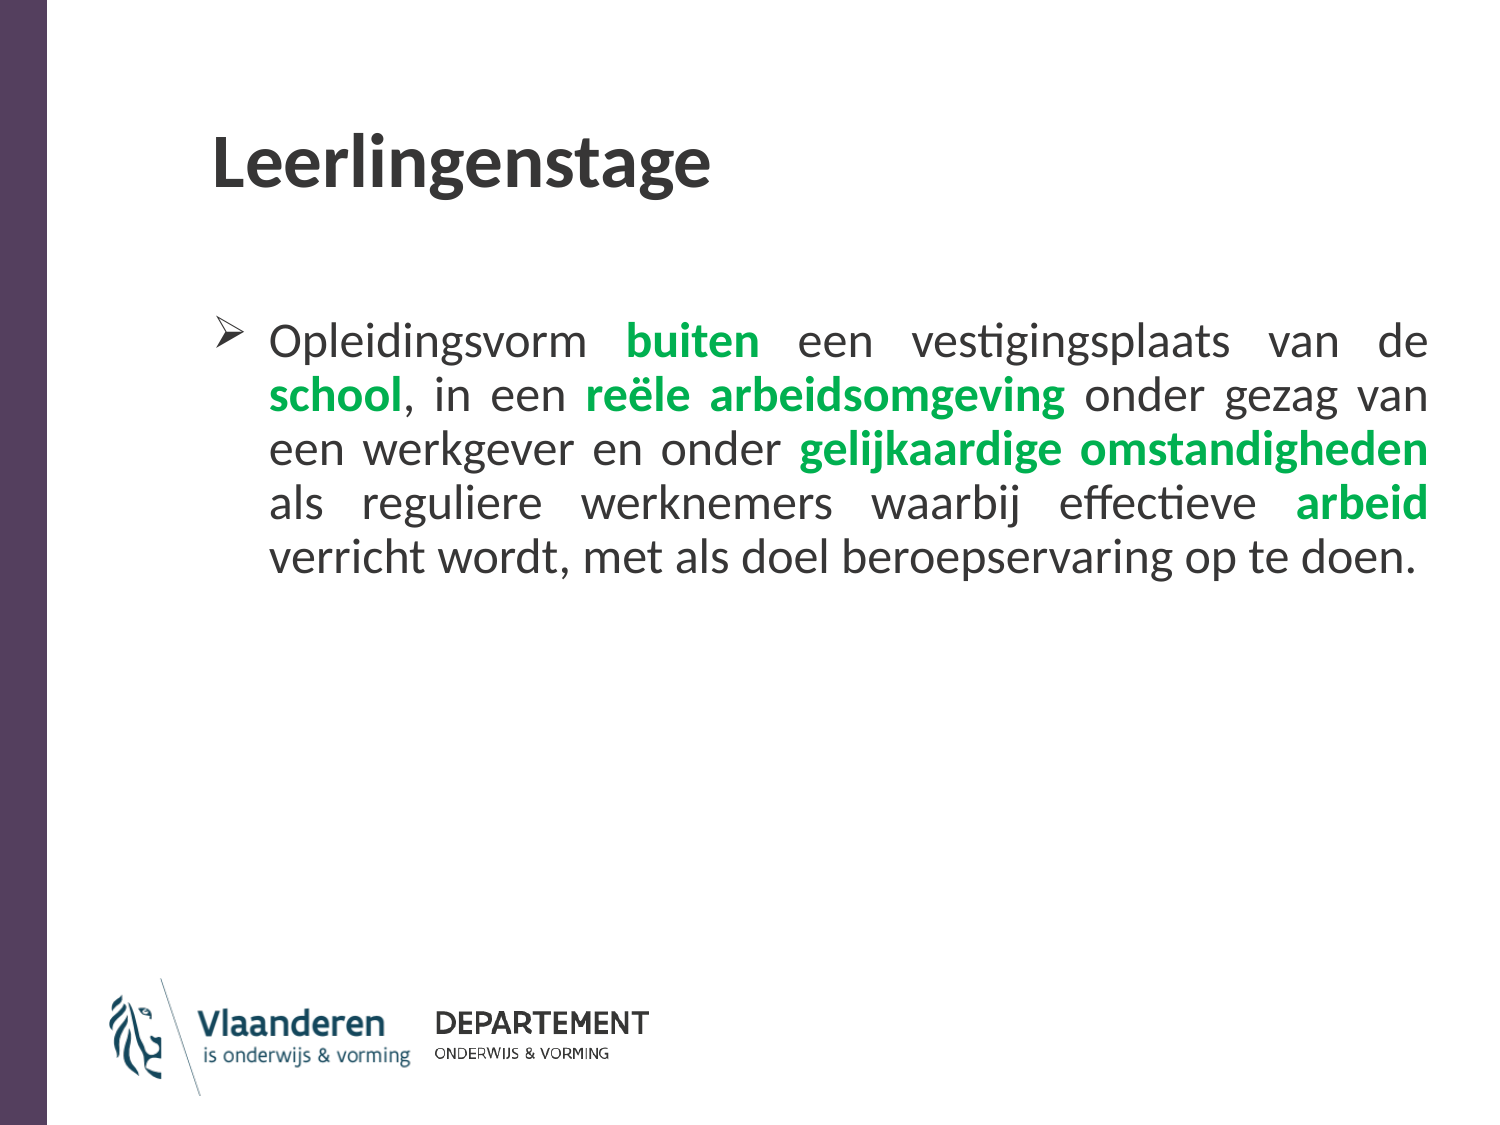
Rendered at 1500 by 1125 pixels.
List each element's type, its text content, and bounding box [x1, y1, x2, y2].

title Leerlingenstage [212, 124, 1430, 308]
picture [418, 993, 773, 1112]
list Opleidingsvorm buiten een vestigingsplaats van de school, in een reële arbeidsomgeving onder gezag van een werkgever en onder gelijkaardige omstandigheden als reguliere werknemers waarbij effectieve arbeid verricht wordt, met als doel beroepservaring op te doen. [212, 314, 1430, 917]
